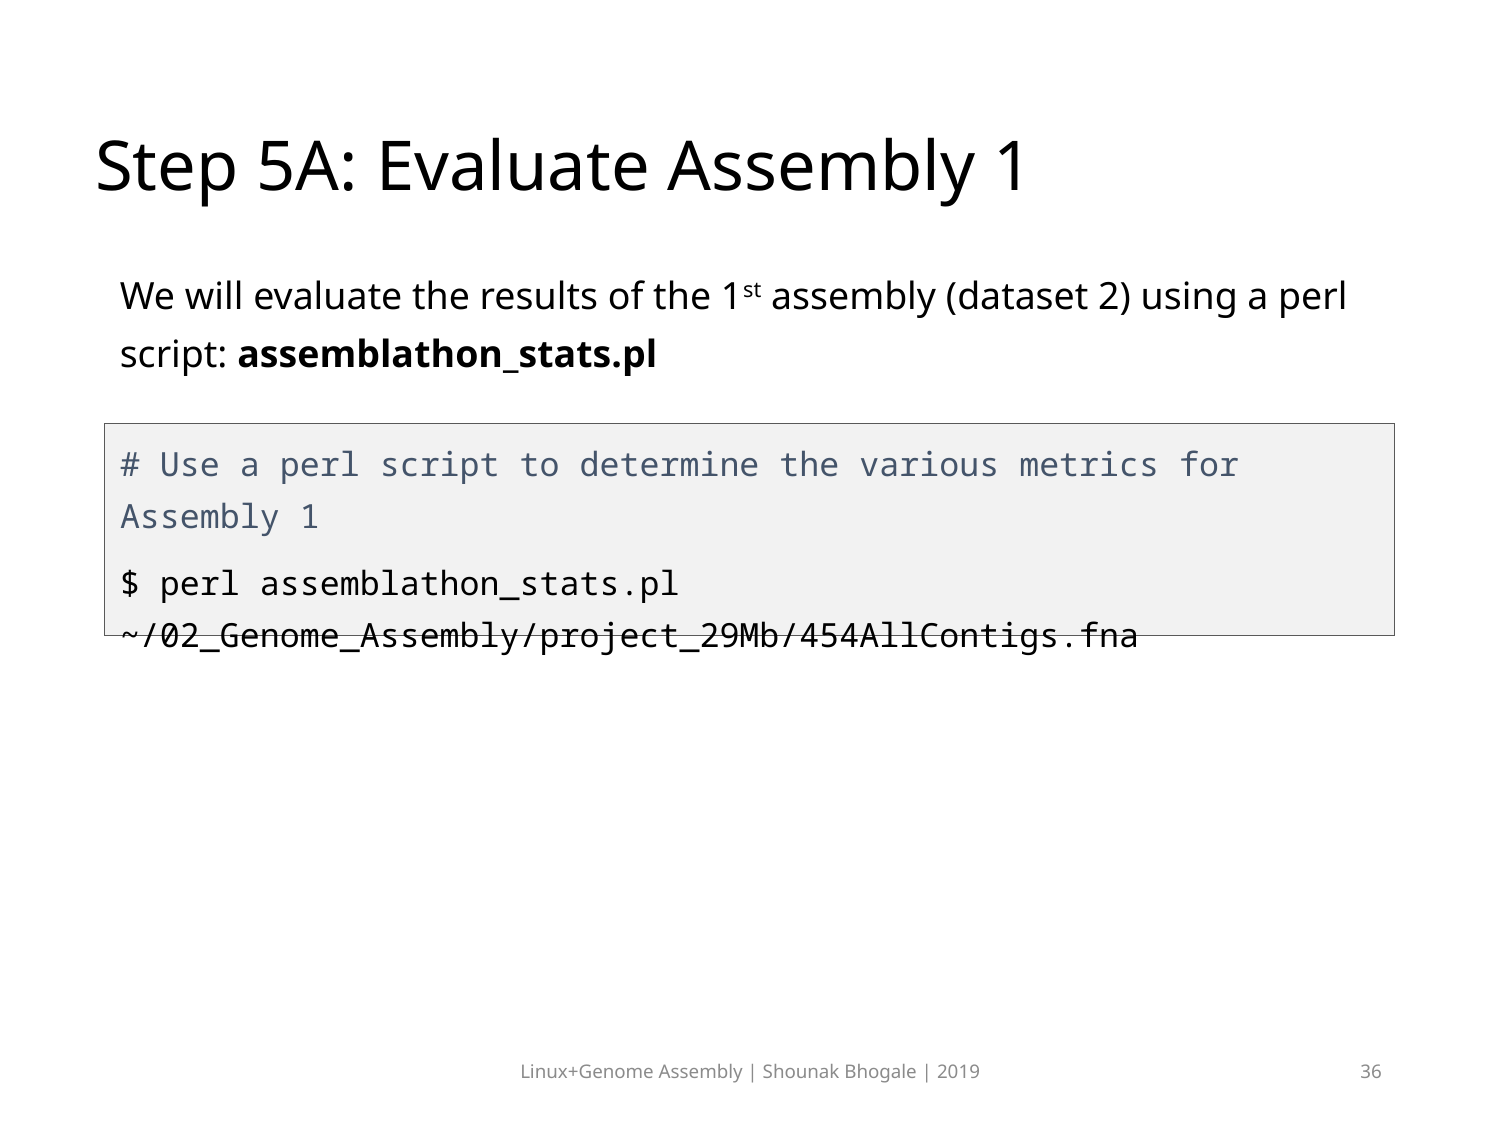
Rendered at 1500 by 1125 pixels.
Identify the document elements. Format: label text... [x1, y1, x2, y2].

text_box We will evaluate the results of the 1st assembly (dataset 2) using a perl script: assemblathon_stats.pl [104, 278, 1395, 383]
slide_number 36 [1059, 1042, 1397, 1103]
footer Linux+Genome Assembly | Shounak Bhogale | 2019 [496, 1042, 1004, 1103]
list # Use a perl script to determine the various metrics for Assembly 1 $ perl assemblathon_stats.pl ~/02_Genome_Assembly/project_29Mb/454AllContigs.fna [104, 423, 1395, 636]
title Step 5A: Evaluate Assembly 1 [79, 59, 1421, 278]
